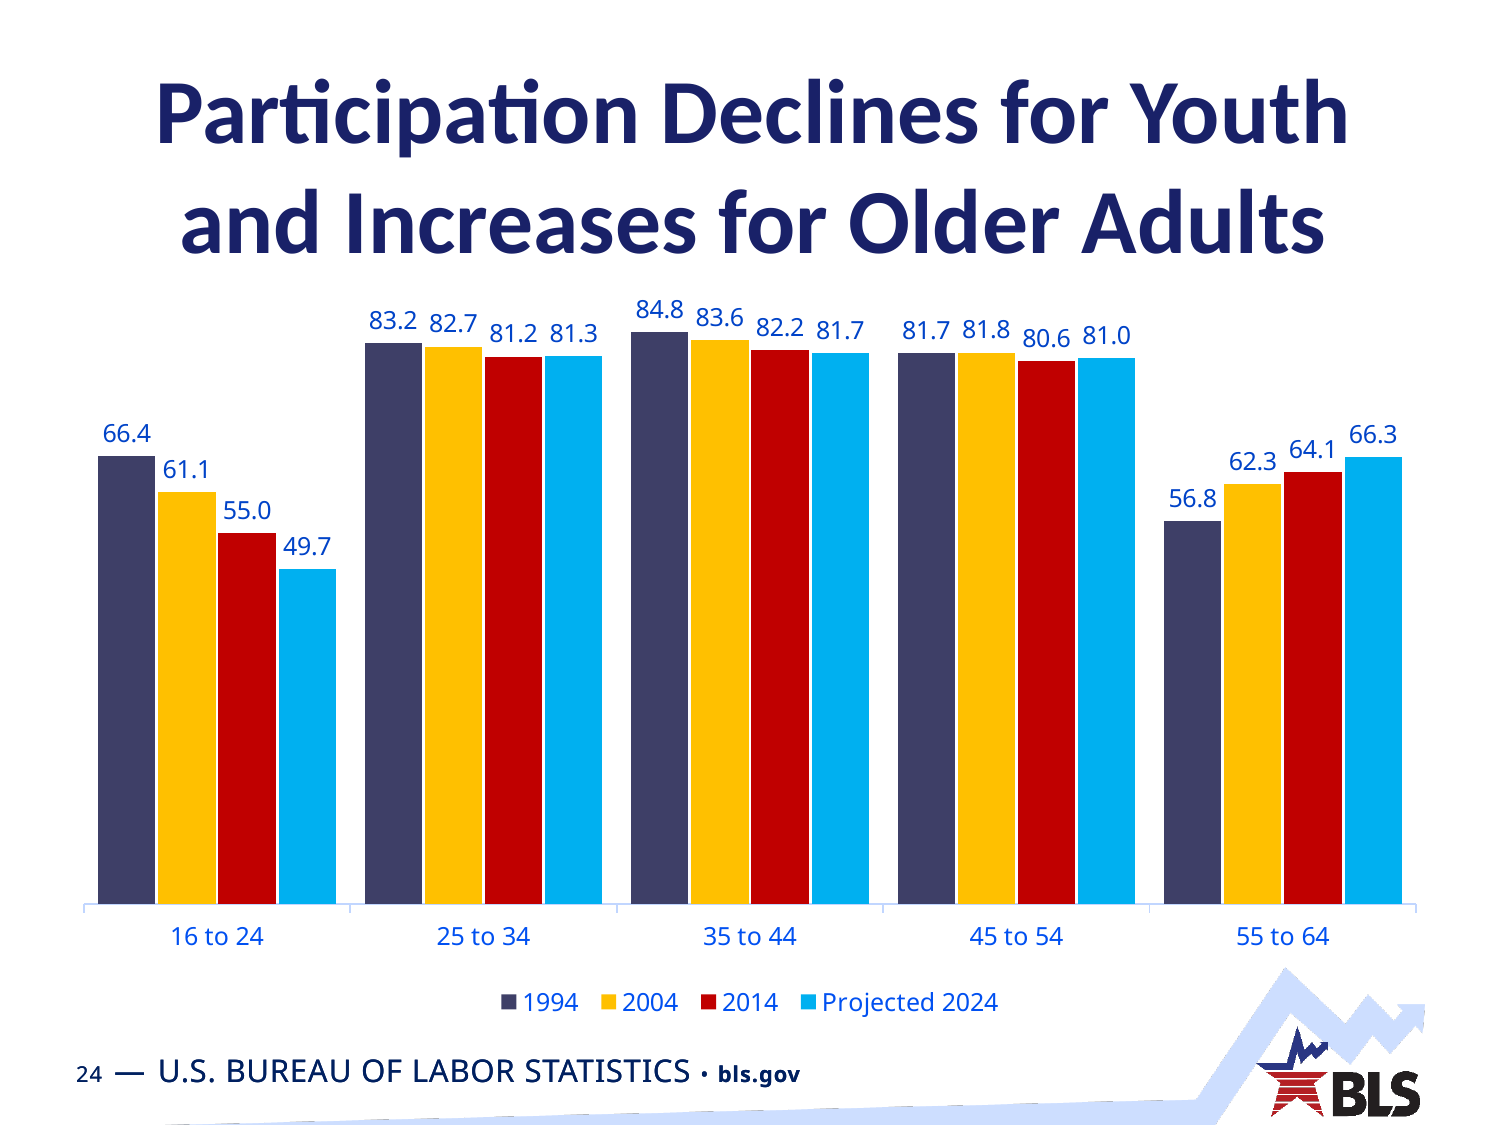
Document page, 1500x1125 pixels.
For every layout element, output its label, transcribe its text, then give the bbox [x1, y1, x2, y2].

chart [55, 282, 1445, 1026]
picture [40, 967, 1425, 1125]
title Participation Declines for Youth and Increases for Older Adults [78, 44, 1429, 280]
